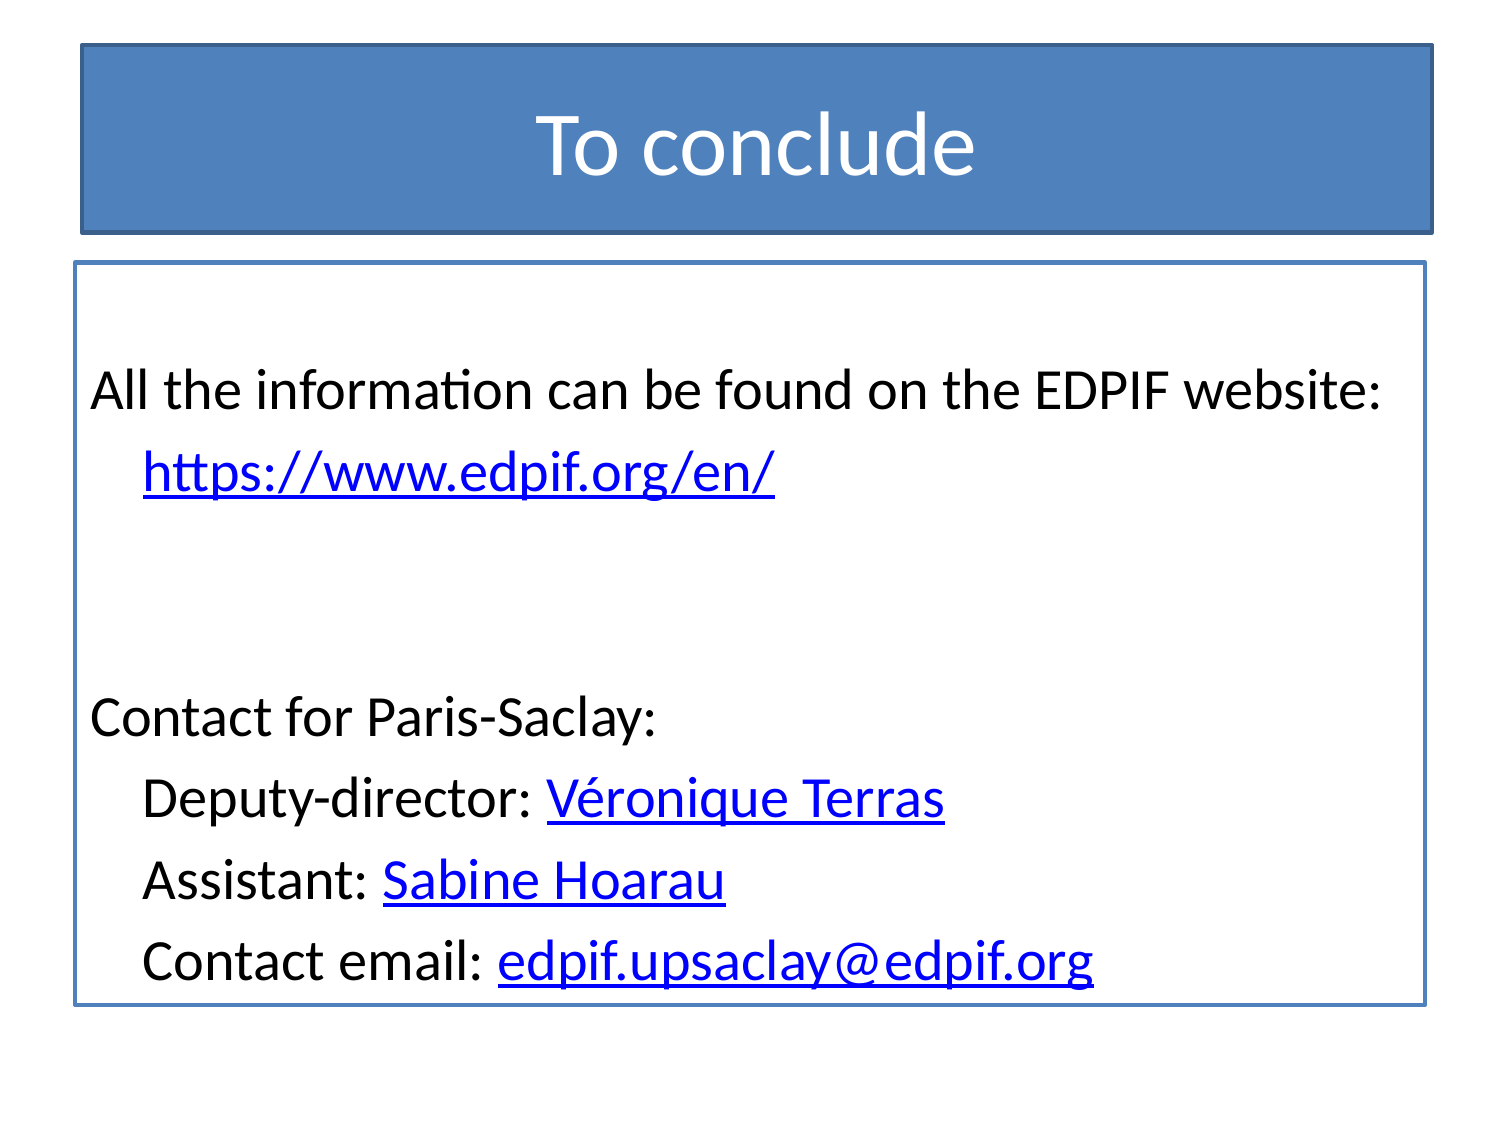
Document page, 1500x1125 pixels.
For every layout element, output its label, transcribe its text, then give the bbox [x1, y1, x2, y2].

list All the information can be found on the EDPIF website: https://www.edpif.org/en/ Contact for Paris-Saclay: Deputy-director: Véronique Terras Assistant: Sabine Hoarau Contact email: edpif.upsaclay@edpif.org [73, 260, 1427, 1007]
title To conclude [80, 43, 1434, 235]
